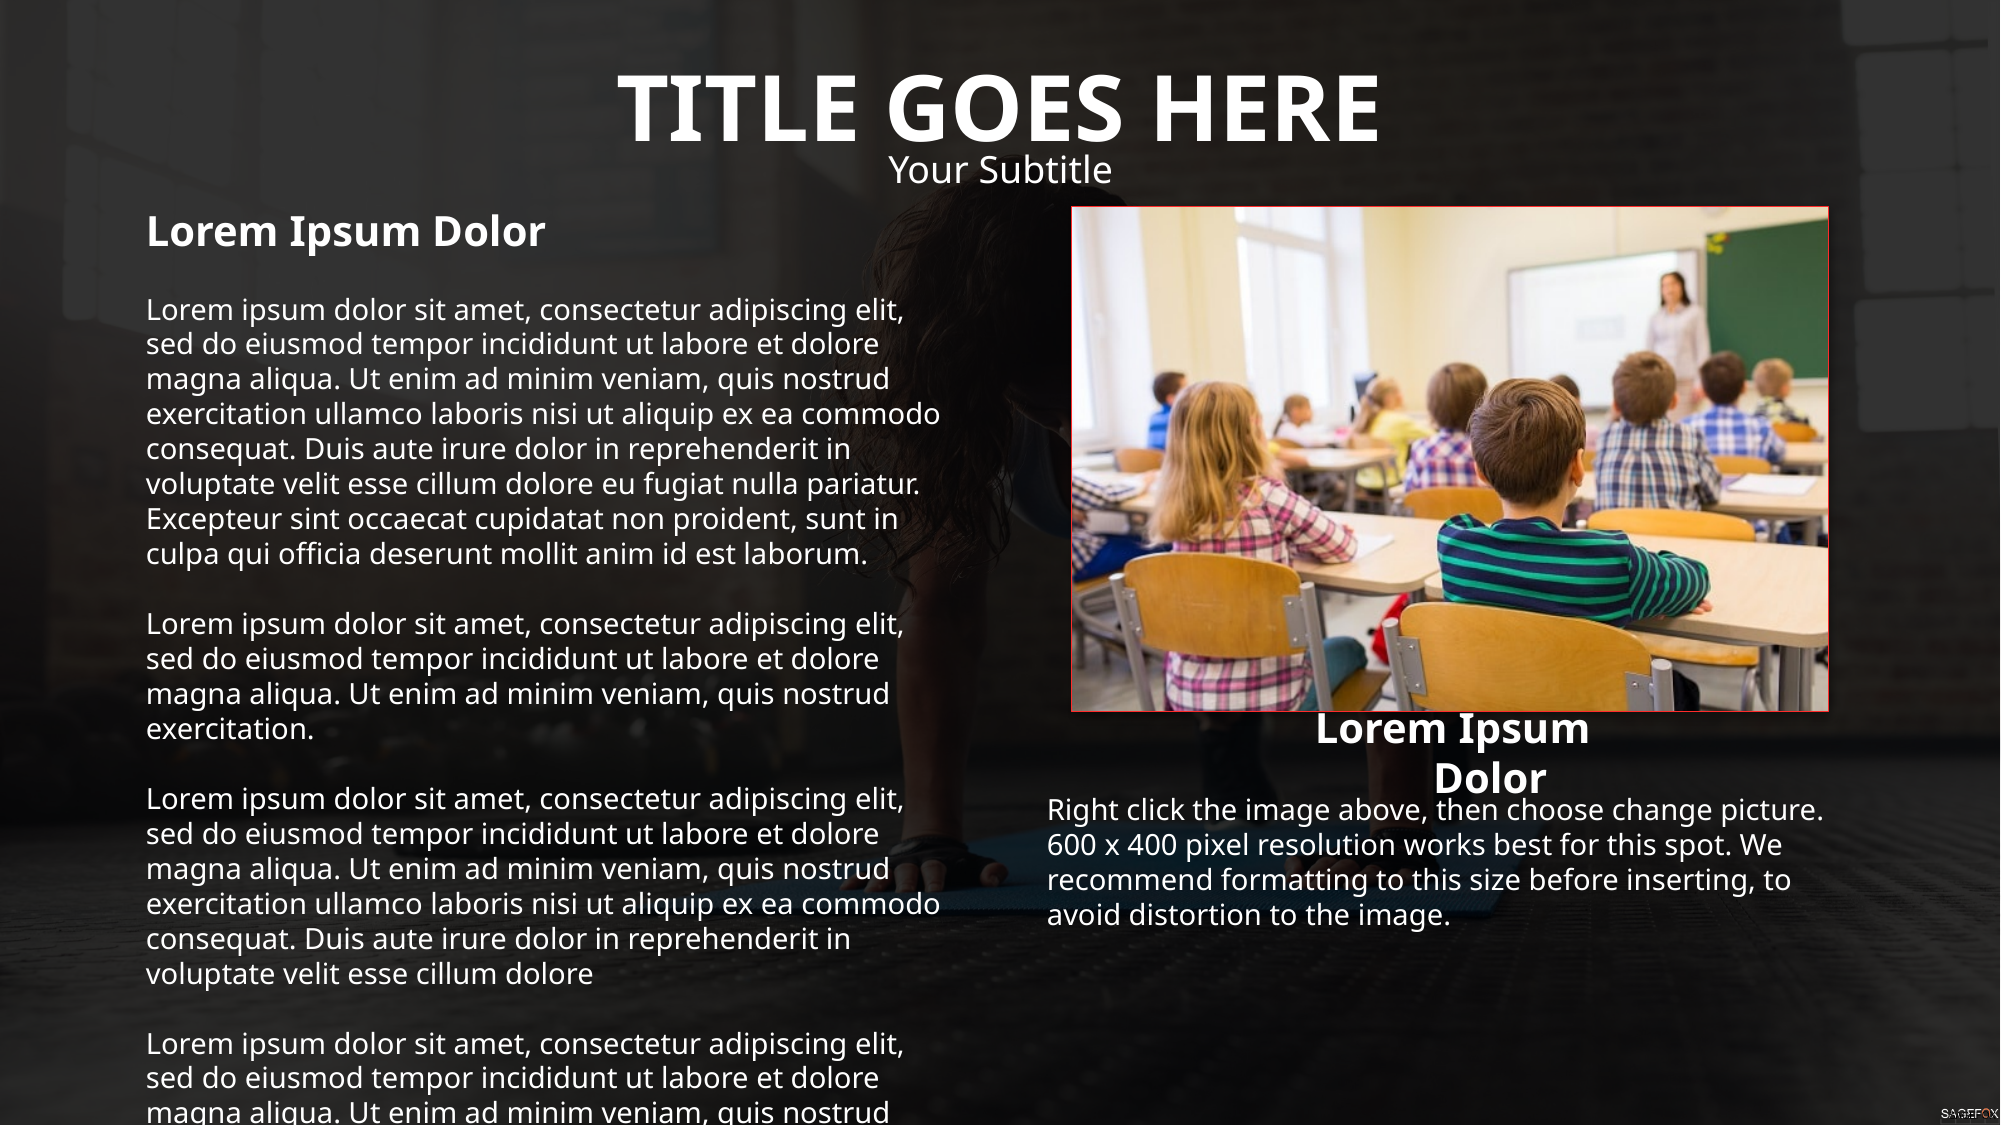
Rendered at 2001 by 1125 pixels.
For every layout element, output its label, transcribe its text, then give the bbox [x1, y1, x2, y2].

text_box Lorem Ipsum Dolor [1272, 729, 1633, 774]
text_box Lorem ipsum dolor sit amet, consectetur adipiscing elit, sed do eiusmod tempor incididunt ut labore et dolore magna aliqua. Ut enim ad minim veniam, quis nostrud exercitation ullamco laboris nisi ut aliquip ex ea commodo consequat. Duis aute irure dolor in reprehenderit in voluptate velit esse cillum dolore eu fugiat nulla pariatur. Excepteur sint occaecat cupidatat non proident, sunt in culpa qui officia deserunt mollit anim id est laborum. Lorem ipsum dolor sit amet, consectetur adipiscing elit, sed do eiusmod tempor incididunt ut labore et dolore magna aliqua. Ut enim ad minim veniam, quis nostrud exercitation. Lorem ipsum dolor sit amet, consectetur adipiscing elit, sed do eiusmod tempor incididunt ut labore et dolore magna aliqua. Ut enim ad minim veniam, quis nostrud exercitation ullamco laboris nisi ut aliquip ex ea commodo consequat. Duis aute irure dolor in reprehenderit in voluptate velit esse cillum dolore Lorem ipsum dolor sit amet, consectetur adipiscing elit, sed do eiusmod tempor incididunt ut labore et dolore magna aliqua. Ut enim ad minim veniam, quis nostrud exercitation. [145, 290, 952, 1125]
text_box Lorem Ipsum Dolor [145, 207, 952, 252]
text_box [548, 42, 1452, 199]
text_box Right click the image above, then choose change picture. 600 x 400 pixel resolution works best for this spot. We recommend formatting to this size before inserting, to avoid distortion to the image. [1046, 791, 1853, 932]
picture [0, 0, 2001, 1125]
